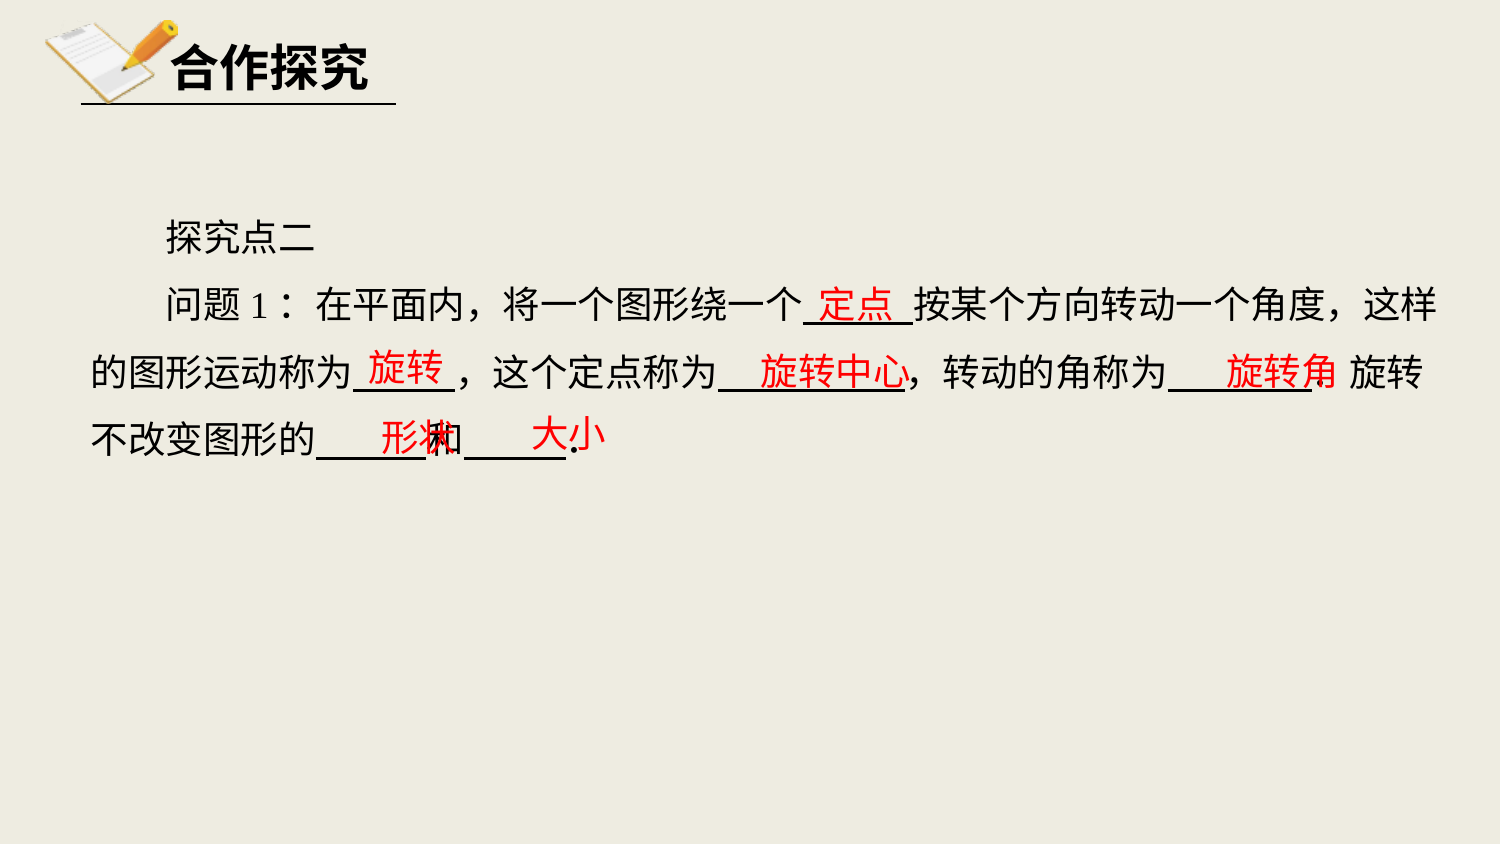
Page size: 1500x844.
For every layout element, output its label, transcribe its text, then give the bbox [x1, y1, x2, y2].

text_box 旋转 [337, 313, 475, 396]
text_box 探究点二 问题1：在平面内，将一个图形绕一个 按某个方向转动一个角度，这样的图形运动称为 ，这个定点称为 ，转动的角称为 ．旋转不改变图形的 和 ． [76, 184, 1458, 469]
text_box 大小 [499, 380, 638, 463]
text_box 旋转中心 [736, 317, 936, 401]
text_box 形状 [349, 384, 488, 467]
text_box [44, 19, 396, 105]
text_box 旋转角 [1182, 317, 1382, 401]
text_box 定点 [787, 251, 925, 317]
